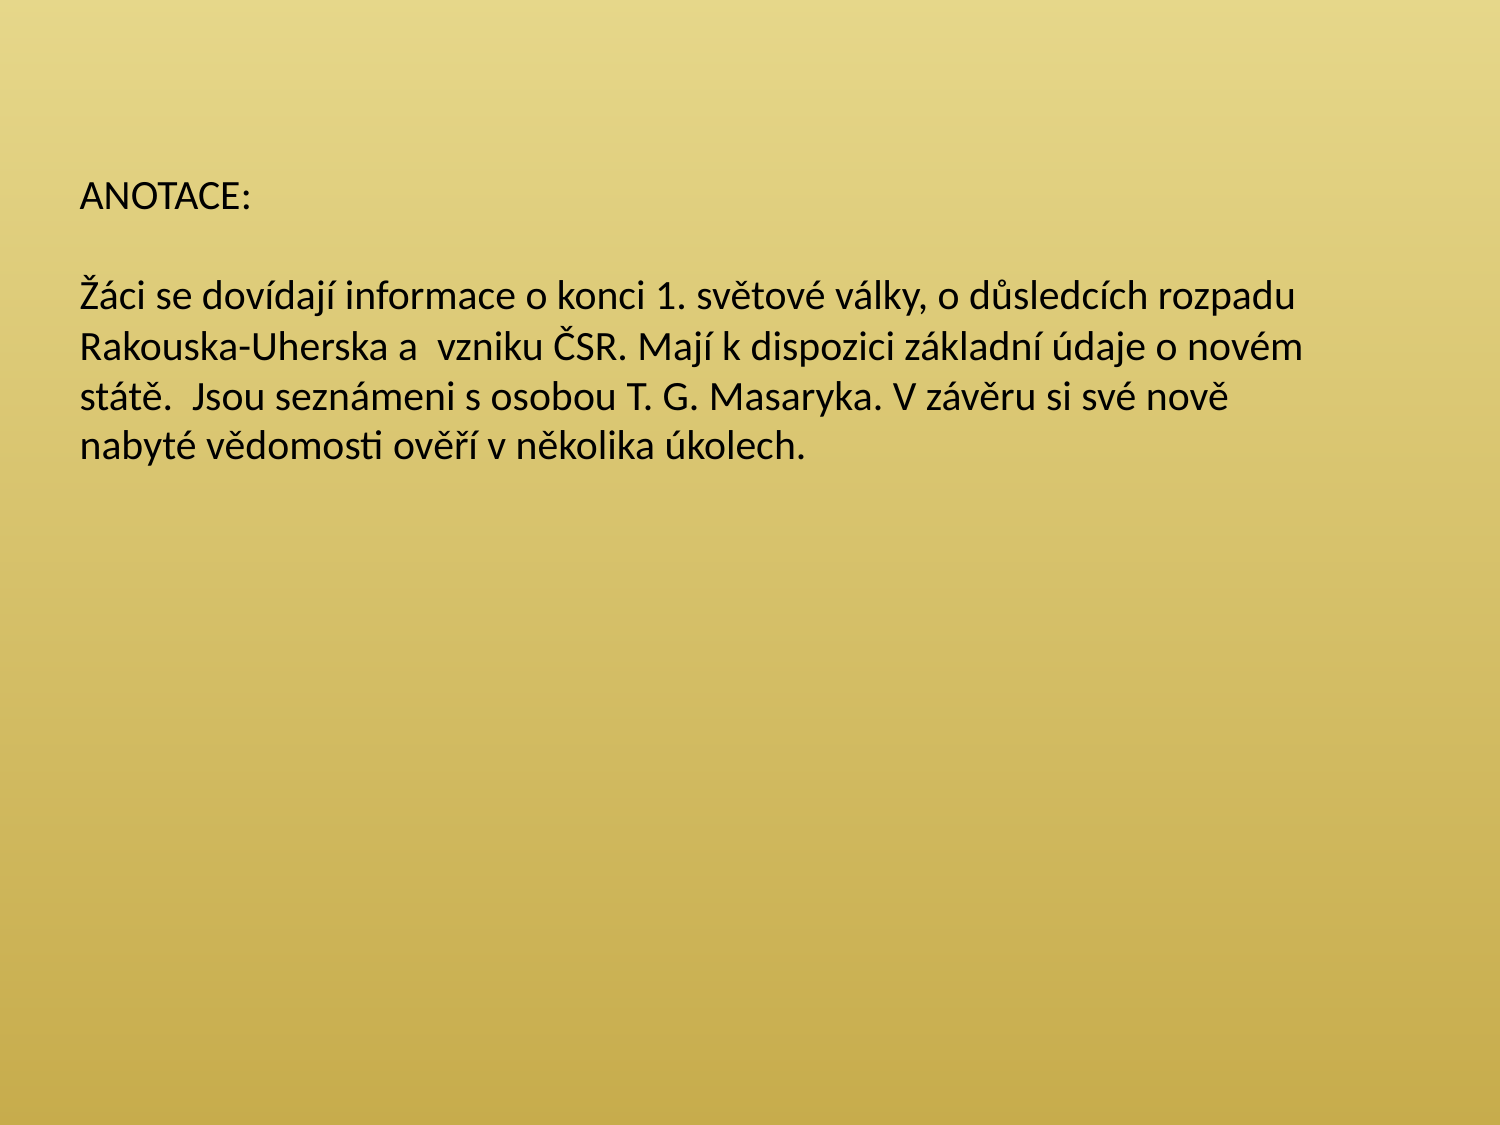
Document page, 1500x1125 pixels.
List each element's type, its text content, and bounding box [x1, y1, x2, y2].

text_box ANOTACE: Žáci se dovídají informace o konci 1. světové války, o důsledcích rozpadu Rakouska-Uherska a vzniku ČSR. Mají k dispozici základní údaje o novém státě. Jsou seznámeni s osobou T. G. Masaryka. V závěru si své nově nabyté vědomosti ověří v několika úkolech. [64, 160, 1353, 476]
